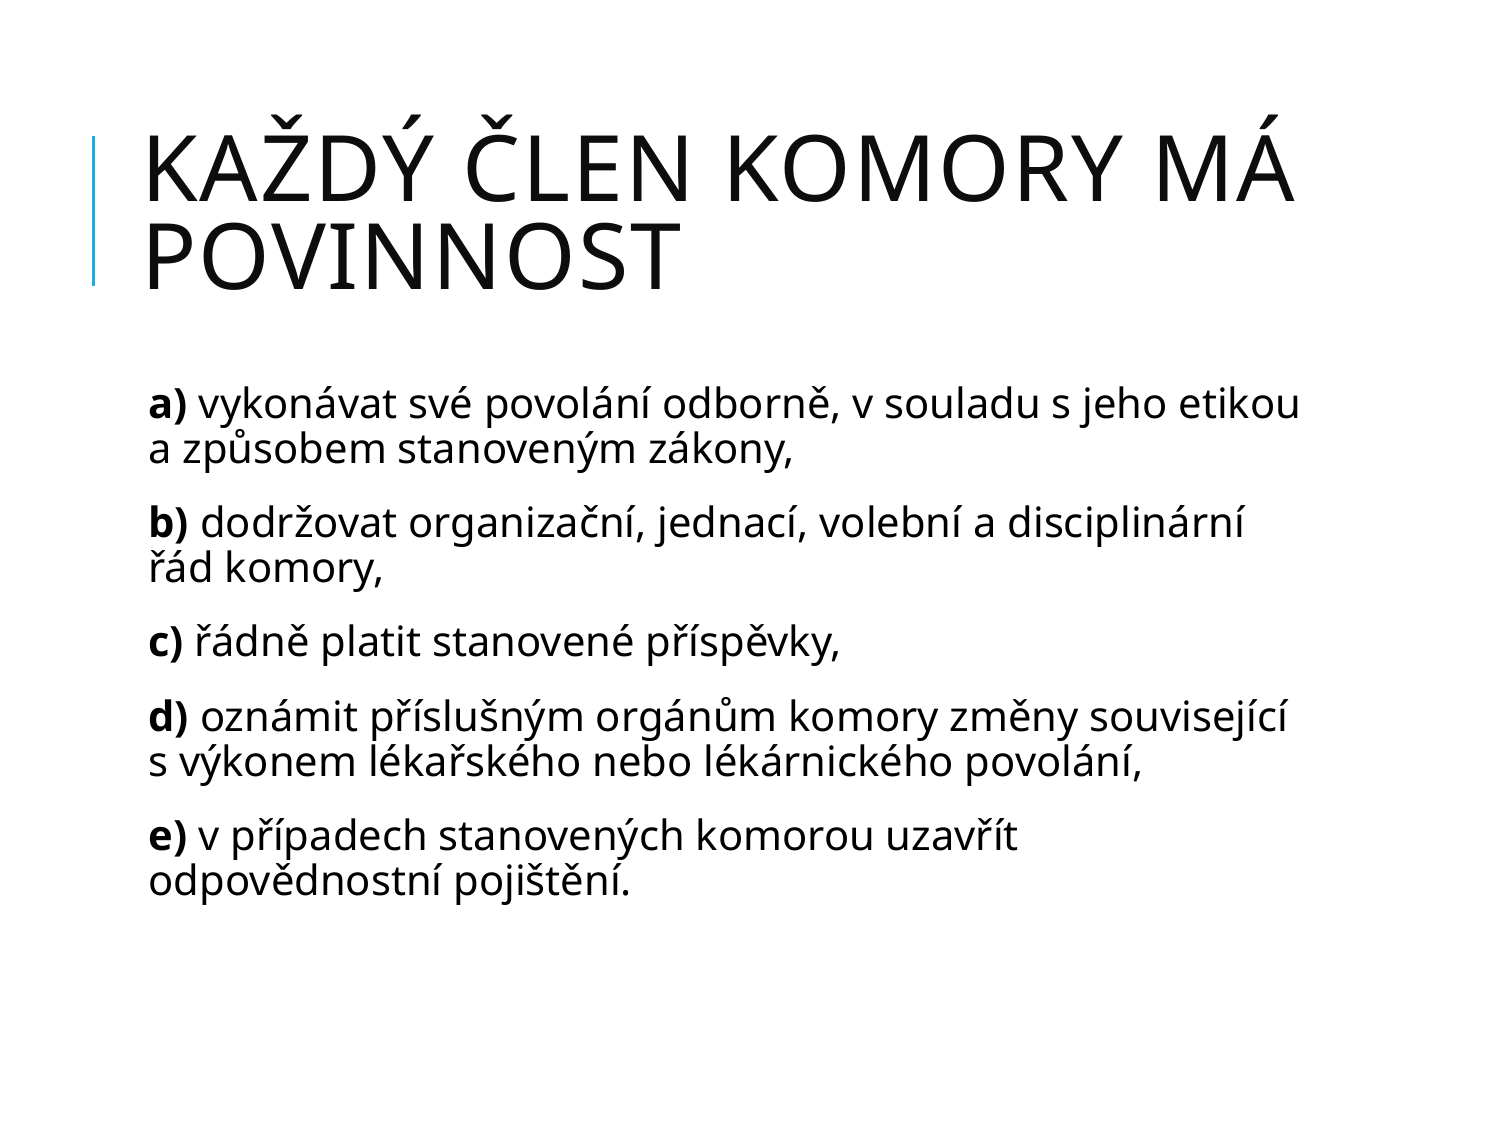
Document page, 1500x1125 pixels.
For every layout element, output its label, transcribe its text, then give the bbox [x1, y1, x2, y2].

title Každý člen komory má povinnost [126, 96, 1322, 342]
list a) vykonávat své povolání odborně, v souladu s jeho etikou a způsobem stanoveným zákony, b) dodržovat organizační, jednací, volební a disciplinární řád komory, c) řádně platit stanovené příspěvky, d) oznámit příslušným orgánům komory změny související s výkonem lékařského nebo lékárnického povolání, e) v případech stanovených komorou uzavřít odpovědnostní pojištění. [126, 375, 1322, 1035]
